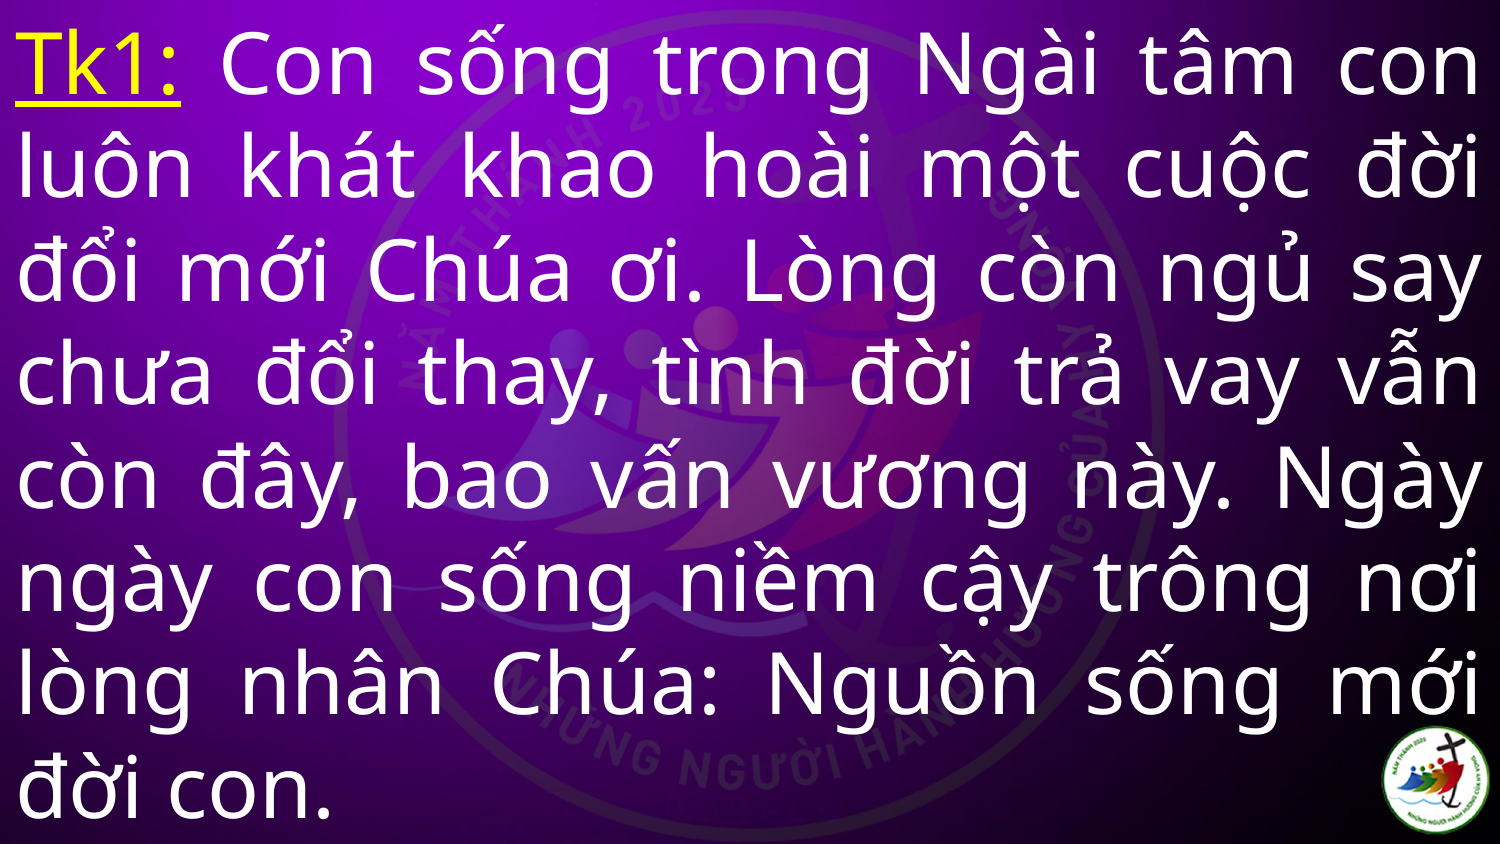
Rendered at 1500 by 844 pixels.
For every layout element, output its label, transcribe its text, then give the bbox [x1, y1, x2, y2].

title Tk1: Con sống trong Ngài tâm con luôn khát khao hoài một cuộc đời đổi mới Chúa ơi. Lòng còn ngủ say chưa đổi thay, tình đời trả vay vẫn còn đây, bao vấn vương này. Ngày ngày con sống niềm cậy trông nơi lòng nhân Chúa: Nguồn sống mới đời con. [0, 0, 1500, 844]
